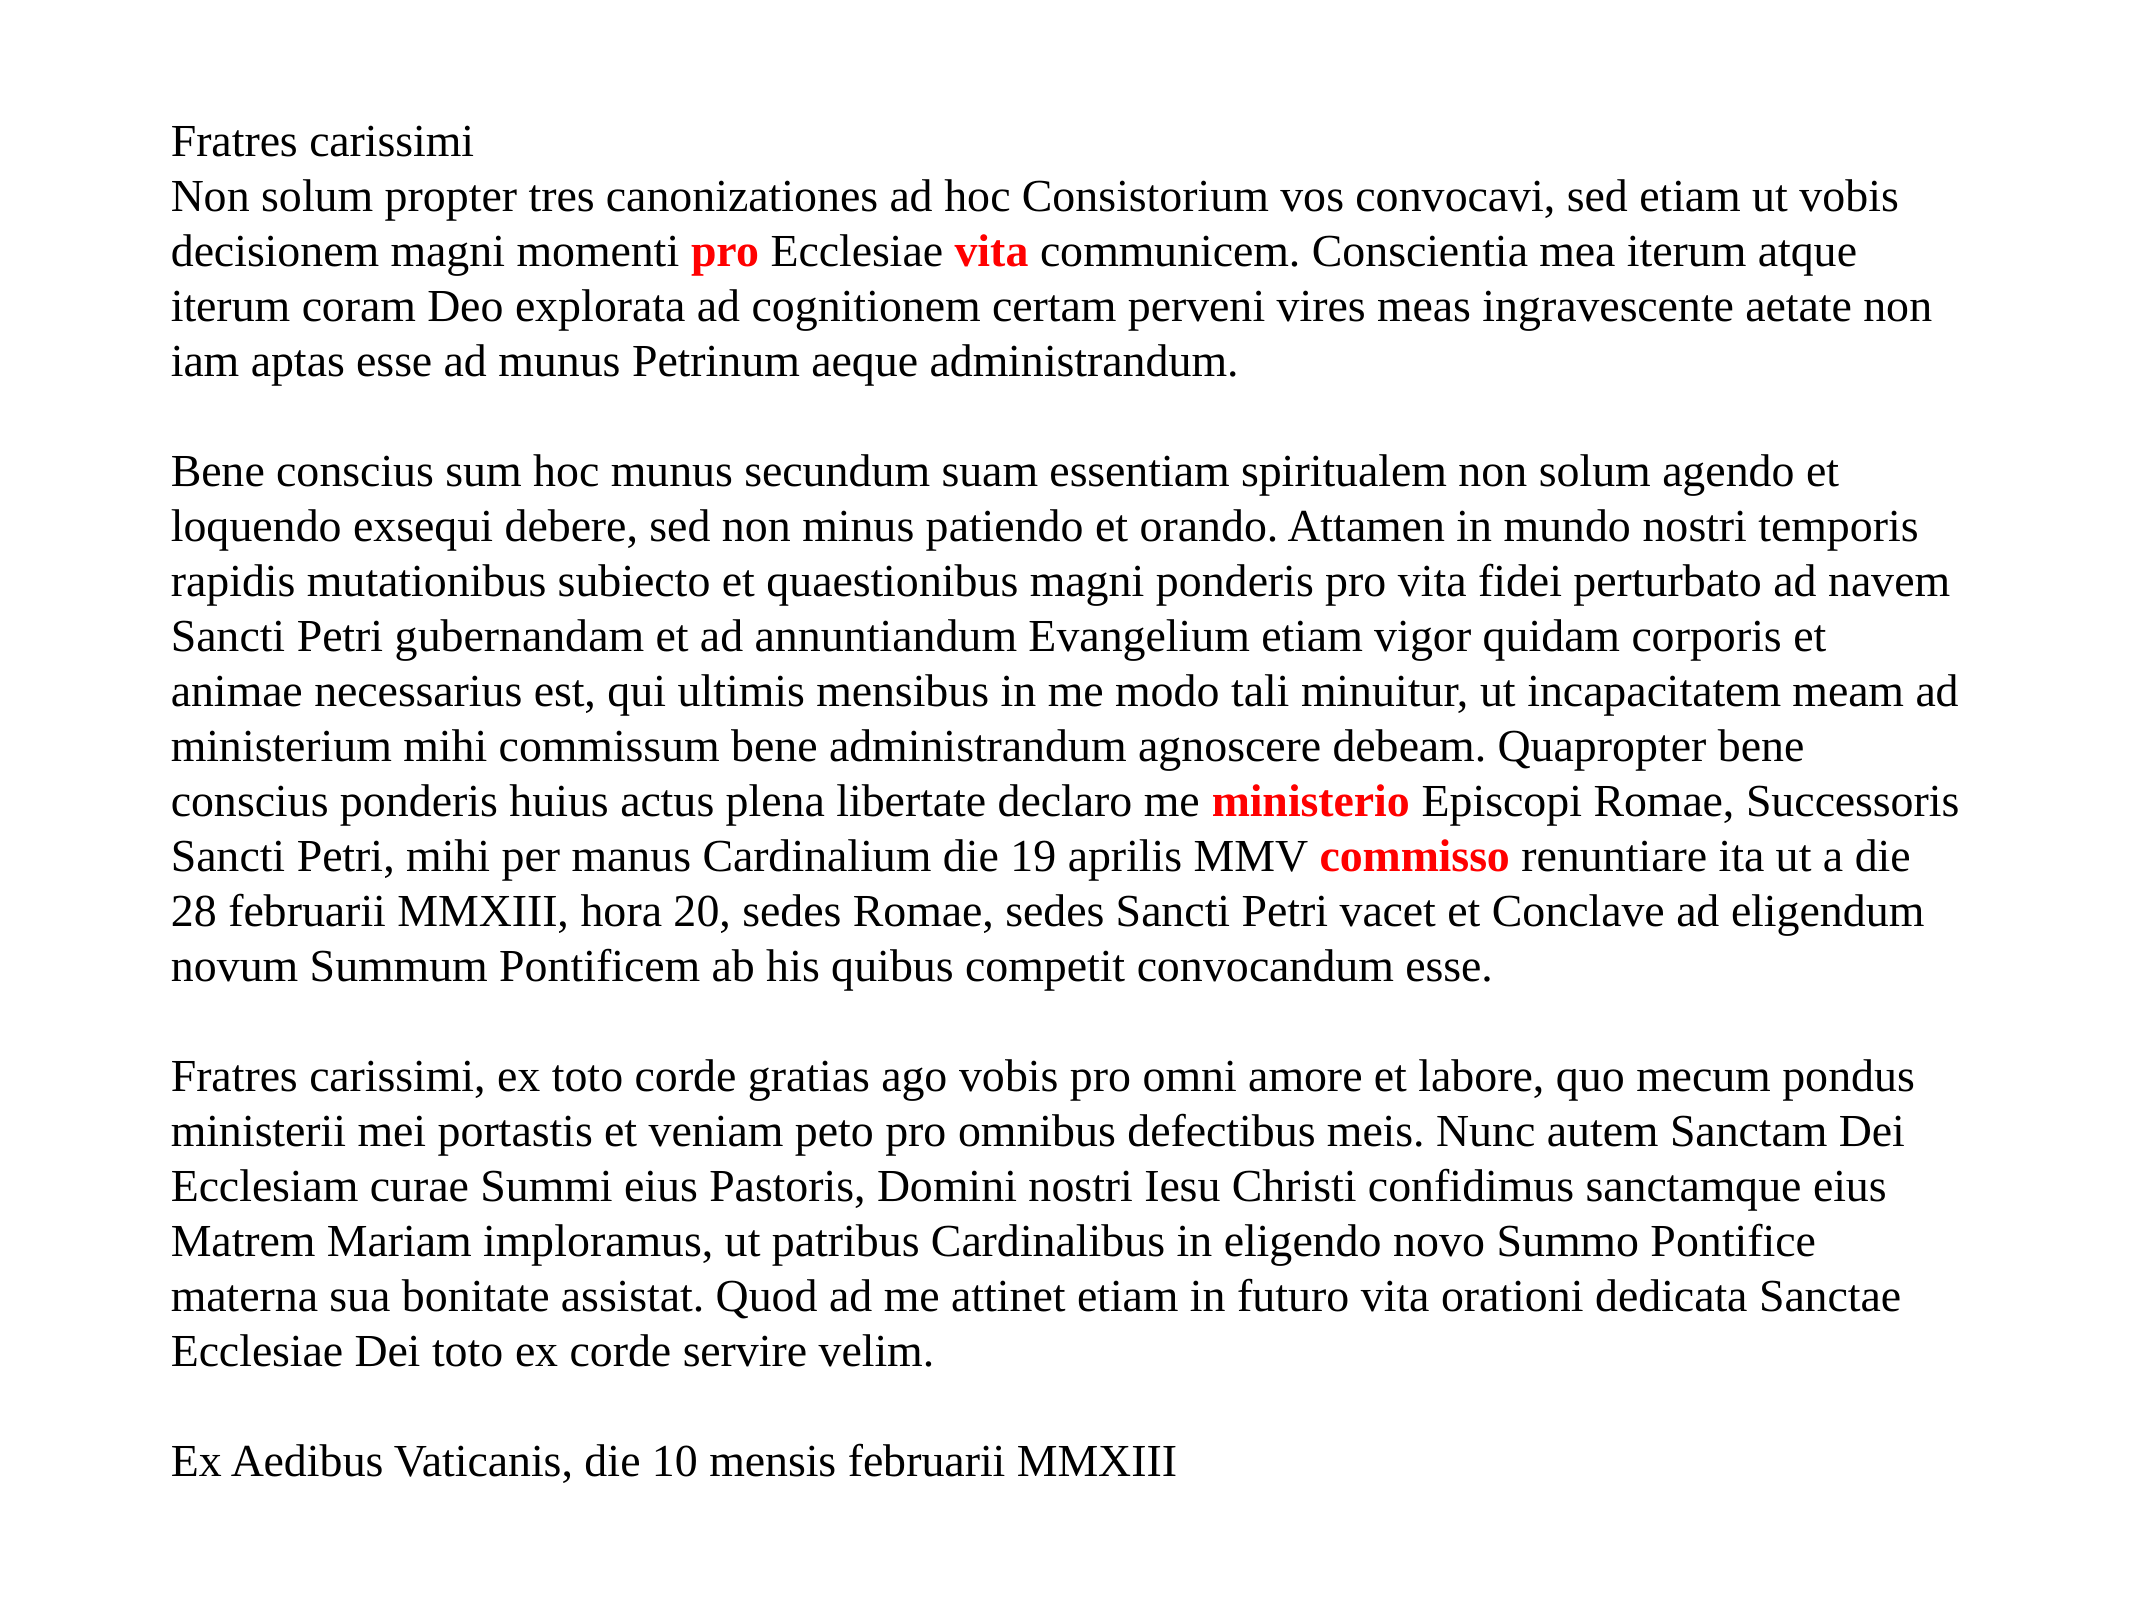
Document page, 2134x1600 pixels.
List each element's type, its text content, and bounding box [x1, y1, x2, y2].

text_box Fratres carissimi Non solum propter tres canonizationes ad hoc Consistorium vos convocavi, sed etiam ut vobis decisionem magni momenti pro Ecclesiae vita communicem. Conscientia mea iterum atque iterum coram Deo explorata ad cognitionem certam perveni vires meas ingravescente aetate non iam aptas esse ad munus Petrinum aeque administrandum. Bene conscius sum hoc munus secundum suam essentiam spiritualem non solum agendo et loquendo exsequi debere, sed non minus patiendo et orando. Attamen in mundo nostri temporis rapidis mutationibus subiecto et quaestionibus magni ponderis pro vita fidei perturbato ad navem Sancti Petri gubernandam et ad annuntiandum Evangelium etiam vigor quidam corporis et animae necessarius est, qui ultimis mensibus in me modo tali minuitur, ut incapacitatem meam ad ministerium mihi commissum bene administrandum agnoscere debeam. Quapropter bene conscius ponderis huius actus plena libertate declaro me ministerio Episcopi Romae, Successoris Sancti Petri, mihi per manus Cardinalium die 19 aprilis MMV commisso renuntiare ita ut a die 28 februarii MMXIII, hora 20, sedes Romae, sedes Sancti Petri vacet et Conclave ad eligendum novum Summum Pontificem ab his quibus competit convocandum esse. Fratres carissimi, ex toto corde gratias ago vobis pro omni amore et labore, quo mecum pondus ministerii mei portastis et veniam peto pro omnibus defectibus meis. Nunc autem Sanctam Dei Ecclesiam curae Summi eius Pastoris, Domini nostri Iesu Christi confidimus sanctamque eius Matrem Mariam imploramus, ut patribus Cardinalibus in eligendo novo Summo Pontifice materna sua bonitate assistat. Quod ad me attinet etiam in futuro vita orationi dedicata Sanctae Ecclesiae Dei toto ex corde servire velim. Ex Aedibus Vaticanis, die 10 mensis februarii MMXIII [170, 59, 1963, 1537]
